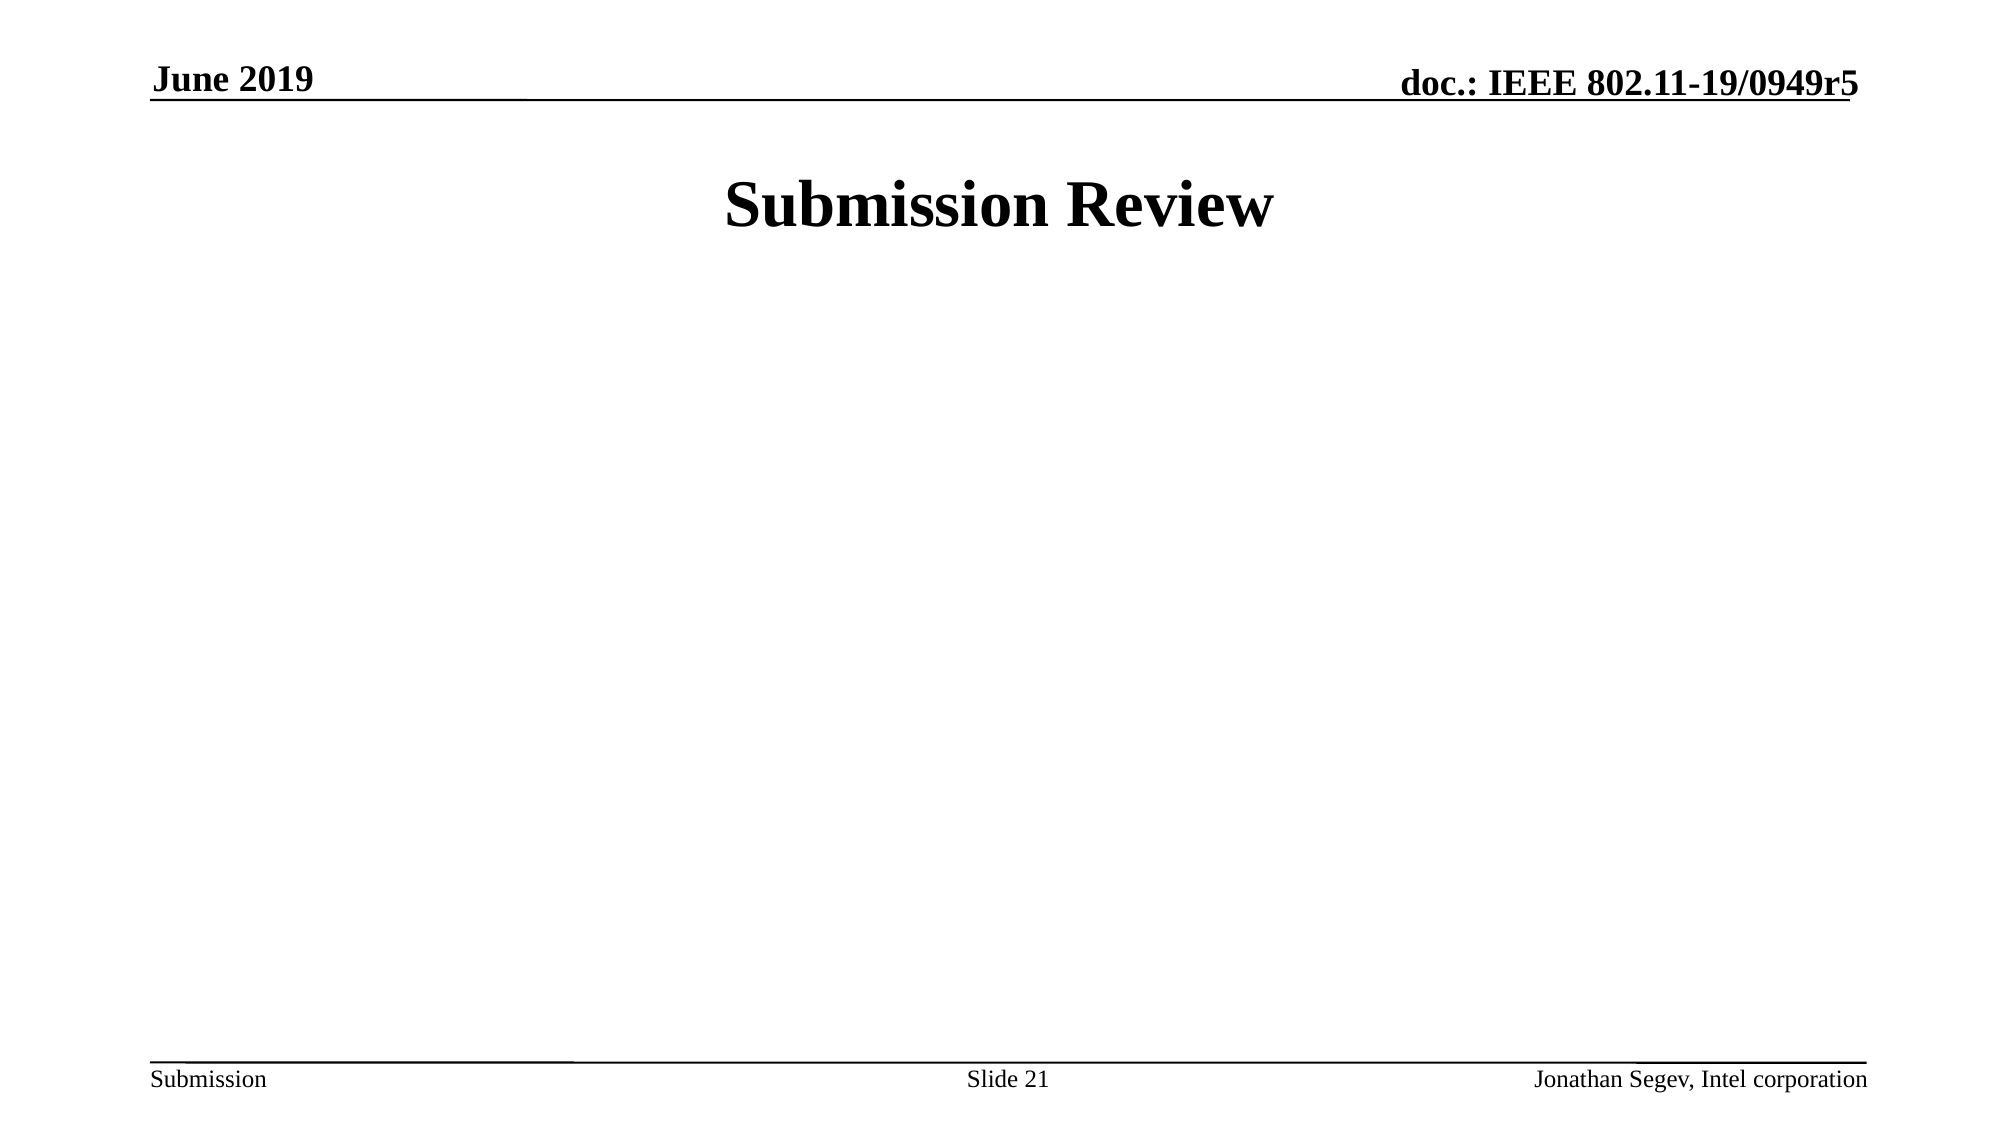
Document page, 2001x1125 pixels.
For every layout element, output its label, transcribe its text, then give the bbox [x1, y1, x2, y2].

title Submission Review [149, 112, 1850, 288]
slide_number Slide 21 [950, 1061, 1067, 1123]
footer Jonathan Segev, Intel corporation [1171, 1061, 1869, 1093]
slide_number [152, 54, 563, 100]
